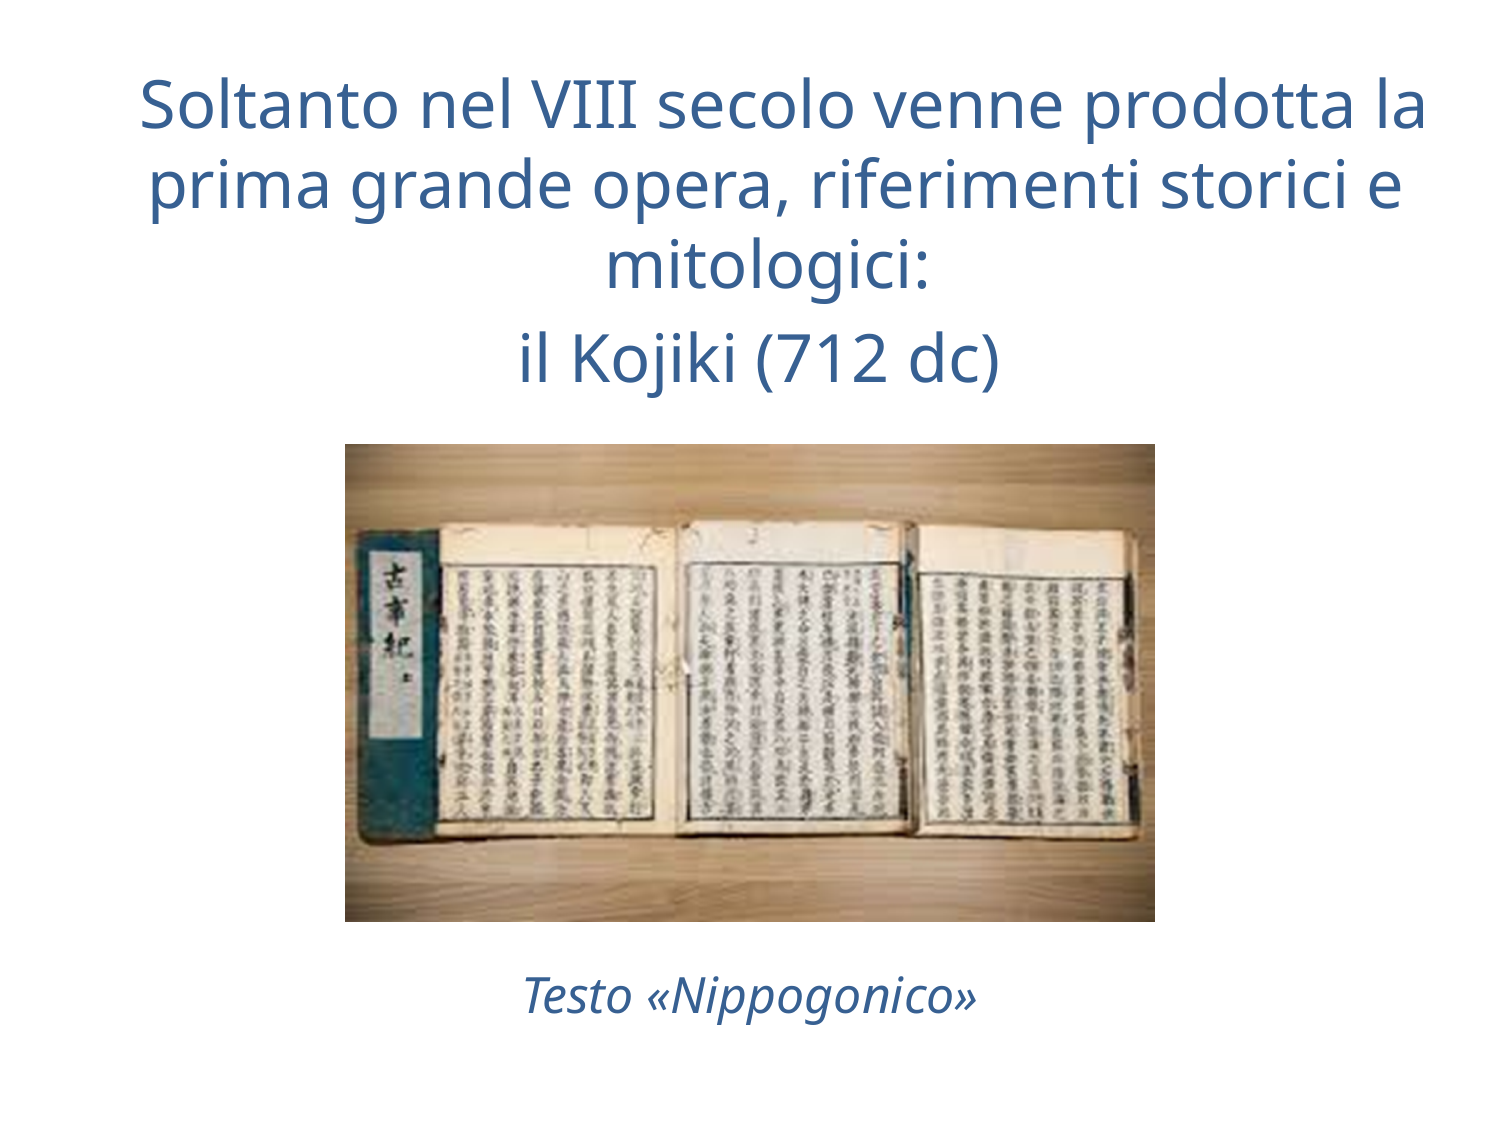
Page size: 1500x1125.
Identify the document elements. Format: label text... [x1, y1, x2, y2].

text_box Soltanto nel VIII secolo venne prodotta la prima grande opera, riferimenti storici e mitologici: il Kojiki (712 dc) [101, 54, 1452, 390]
picture [345, 444, 1155, 922]
list Testo «Nippogonico» [0, 955, 1500, 1125]
